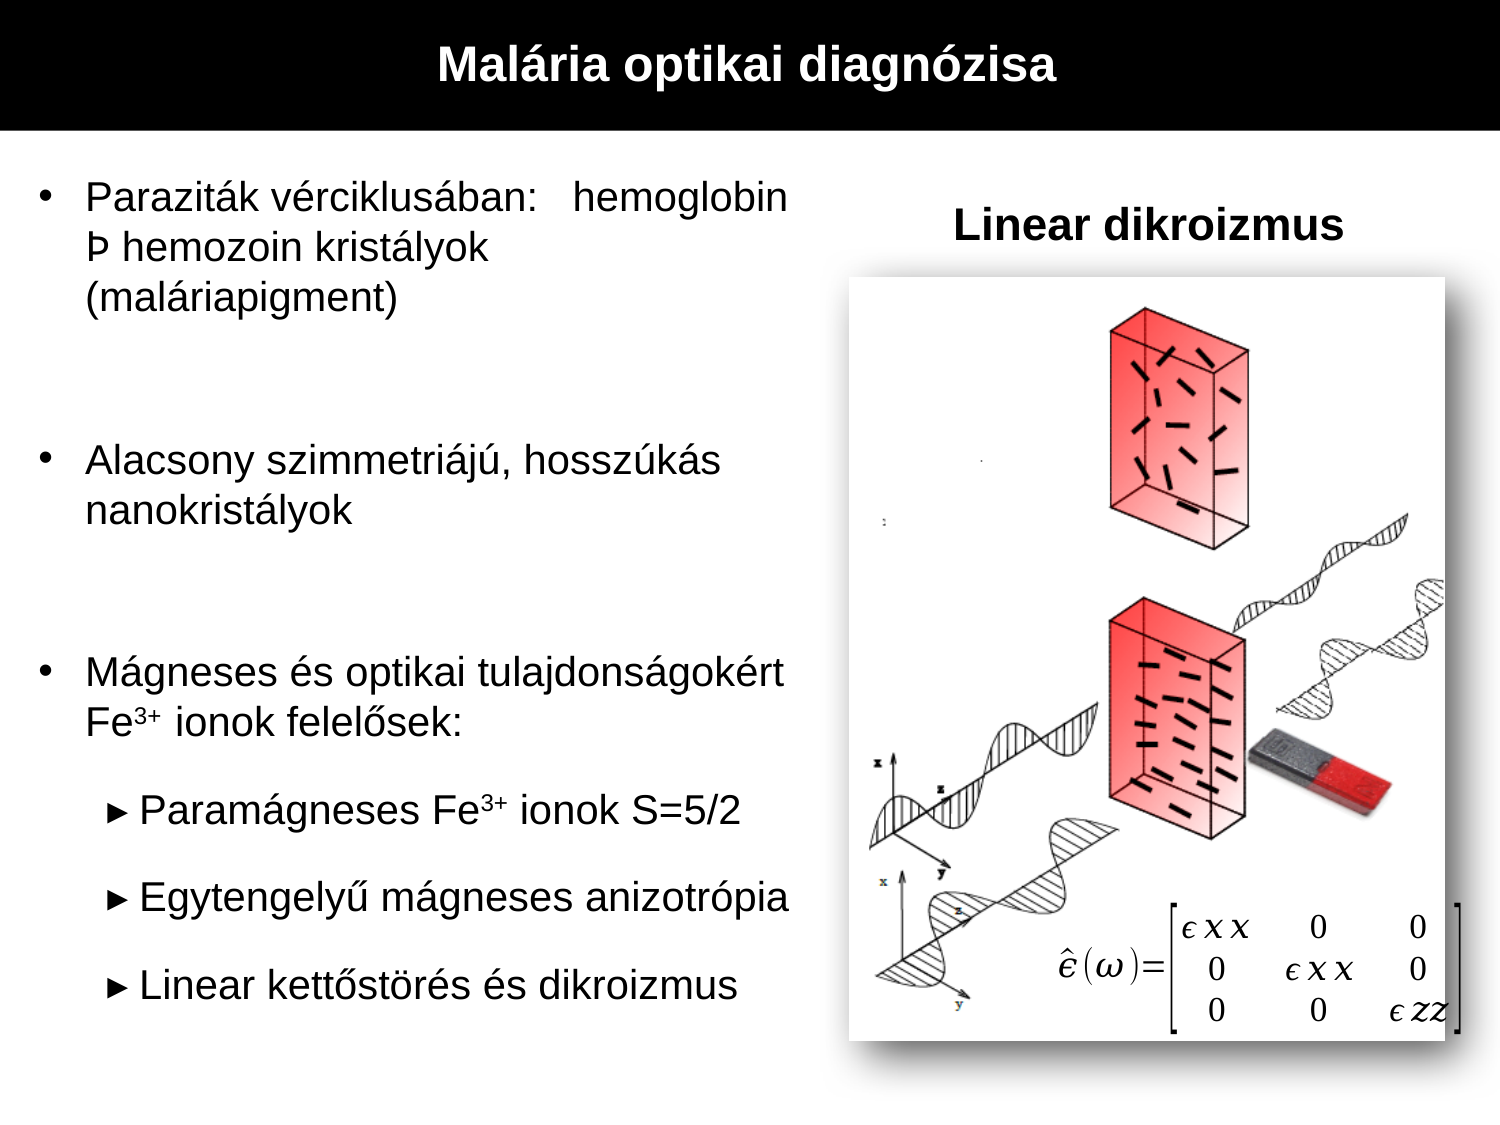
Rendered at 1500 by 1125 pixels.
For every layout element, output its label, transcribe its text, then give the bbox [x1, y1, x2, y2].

text_box Paraziták vérciklusában: hemoglobin Þ hemozoin kristályok (maláriapigment) Alacsony szimmetriájú, hosszúkás nanokristályok Mágneses és optikai tulajdonságokért Fe3+ ionok felelősek: ▸ Paramágneses Fe3+ ionok S=5/2 ▸ Egytengelyű mágneses anizotrópia ▸ Linear kettőstörés és dikroizmus [23, 162, 815, 1015]
text_box [0, 0, 1500, 133]
text_box Malária optikai diagnózisa [421, 24, 1072, 99]
picture [849, 276, 1451, 1043]
text_box Linear dikroizmus [938, 187, 1361, 258]
text_box [76, 7, 1427, 195]
